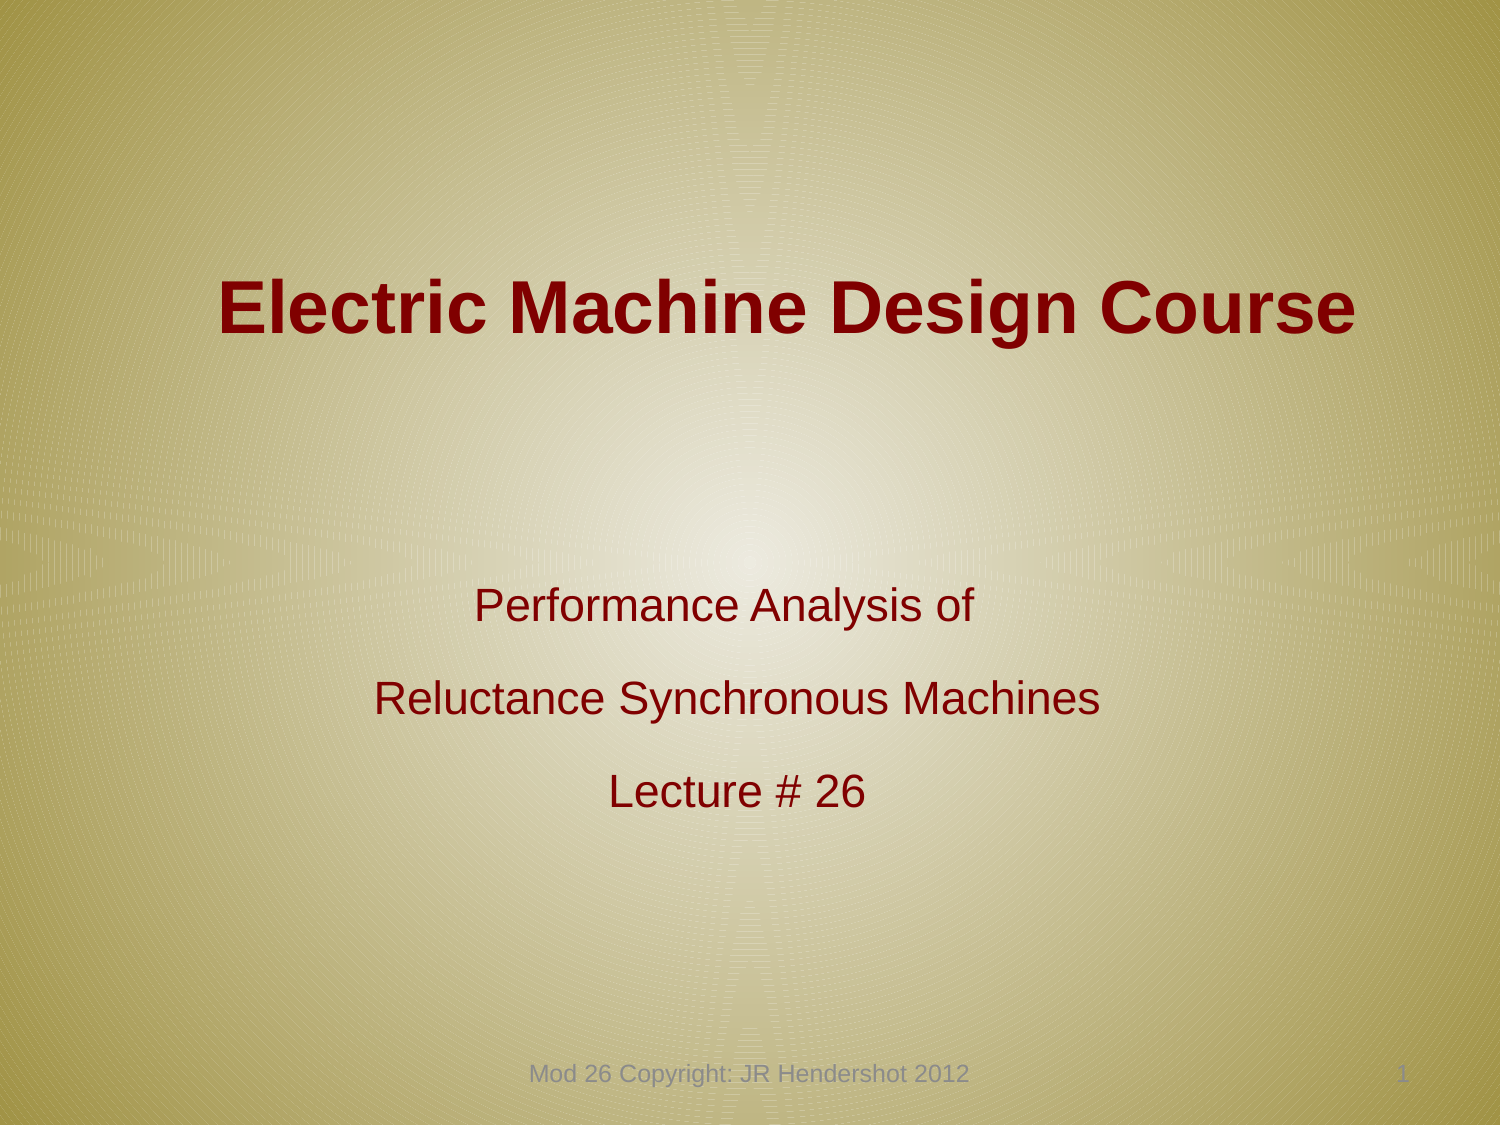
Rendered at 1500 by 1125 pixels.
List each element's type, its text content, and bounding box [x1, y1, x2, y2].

slide_number 250 [1074, 1042, 1425, 1103]
subtitle Performance Analysis of Reluctance Synchronous Machines Lecture # 26 [71, 540, 1404, 828]
footer Mod 26 Copyright: JR Hendershot 2012 [512, 1042, 988, 1103]
title Electric Machine Design Course [141, 204, 1435, 447]
